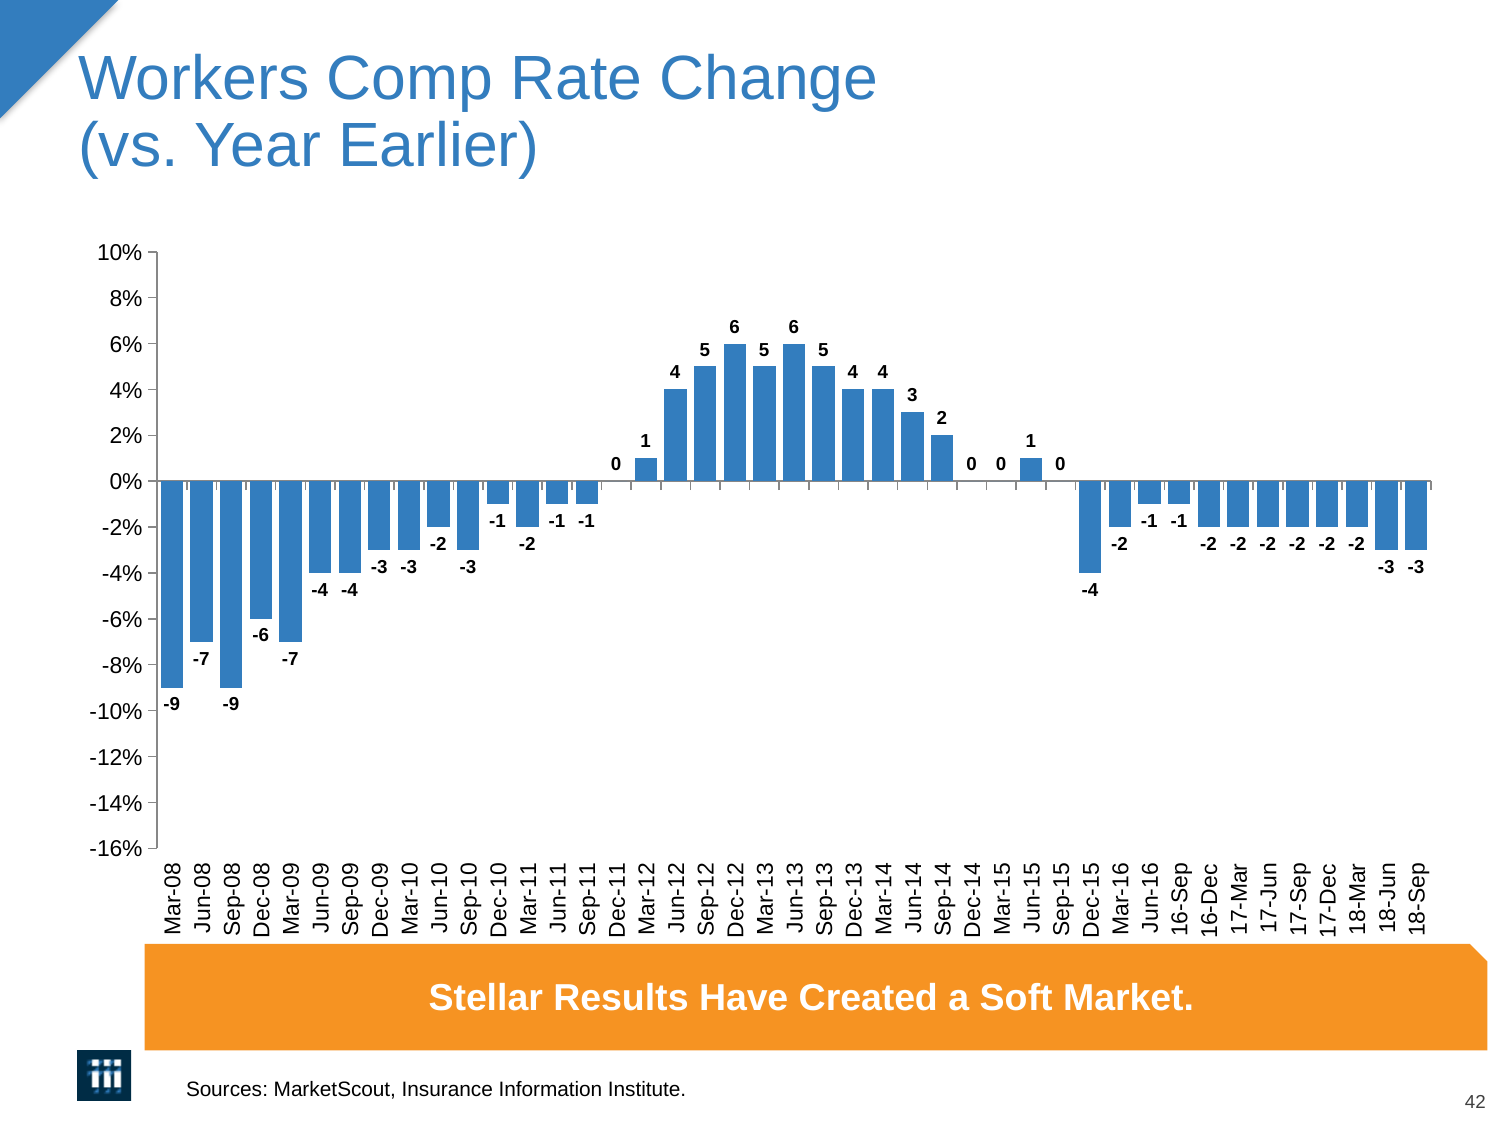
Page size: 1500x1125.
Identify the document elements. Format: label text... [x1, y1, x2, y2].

list Sources: MarketScout, Insurance Information Institute. [186, 1051, 1446, 1101]
chart [37, 199, 1463, 962]
text_box Stellar Results Have Created a Soft Market. [144, 943, 1488, 1051]
title Workers Comp Rate Change (vs. Year Earlier) [63, 38, 1451, 195]
